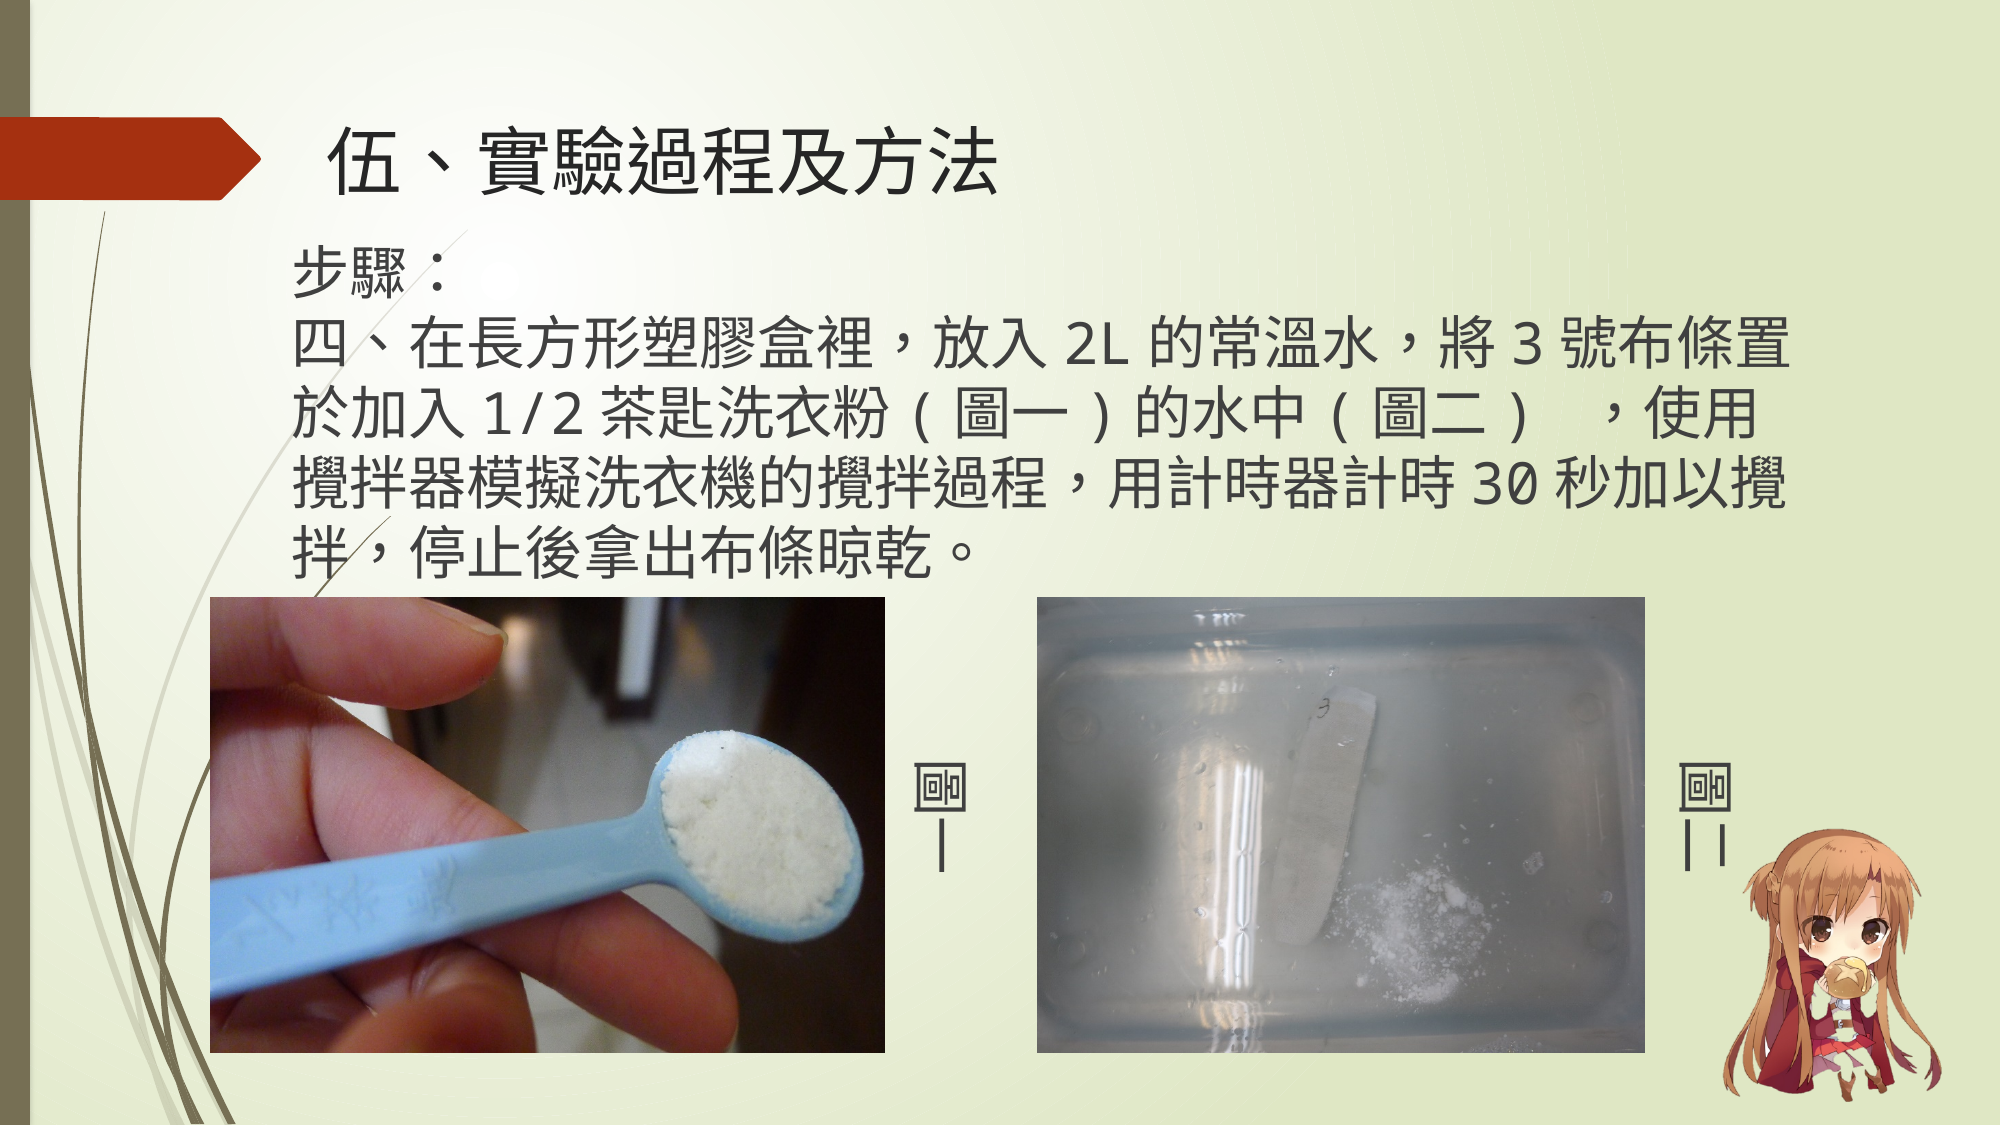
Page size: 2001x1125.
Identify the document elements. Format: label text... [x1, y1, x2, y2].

picture [209, 596, 885, 1053]
text_box 圖一 [890, 743, 986, 907]
picture [1701, 824, 1970, 1103]
picture [1036, 596, 1645, 1053]
text_box 伍、實驗過程及方法 [311, 106, 1774, 228]
text_box 步驟： 四、在長方形塑膠盒裡，放入2L的常溫水，將3號布條置於加入1/2茶匙洗衣粉(圖一)的水中(圖二) ，使用攪拌器模擬洗衣機的攪拌過程，用計時器計時30秒加以攪拌，停止後拿出布條晾乾。 [277, 228, 1808, 594]
text_box 圖二 [1649, 743, 1751, 907]
